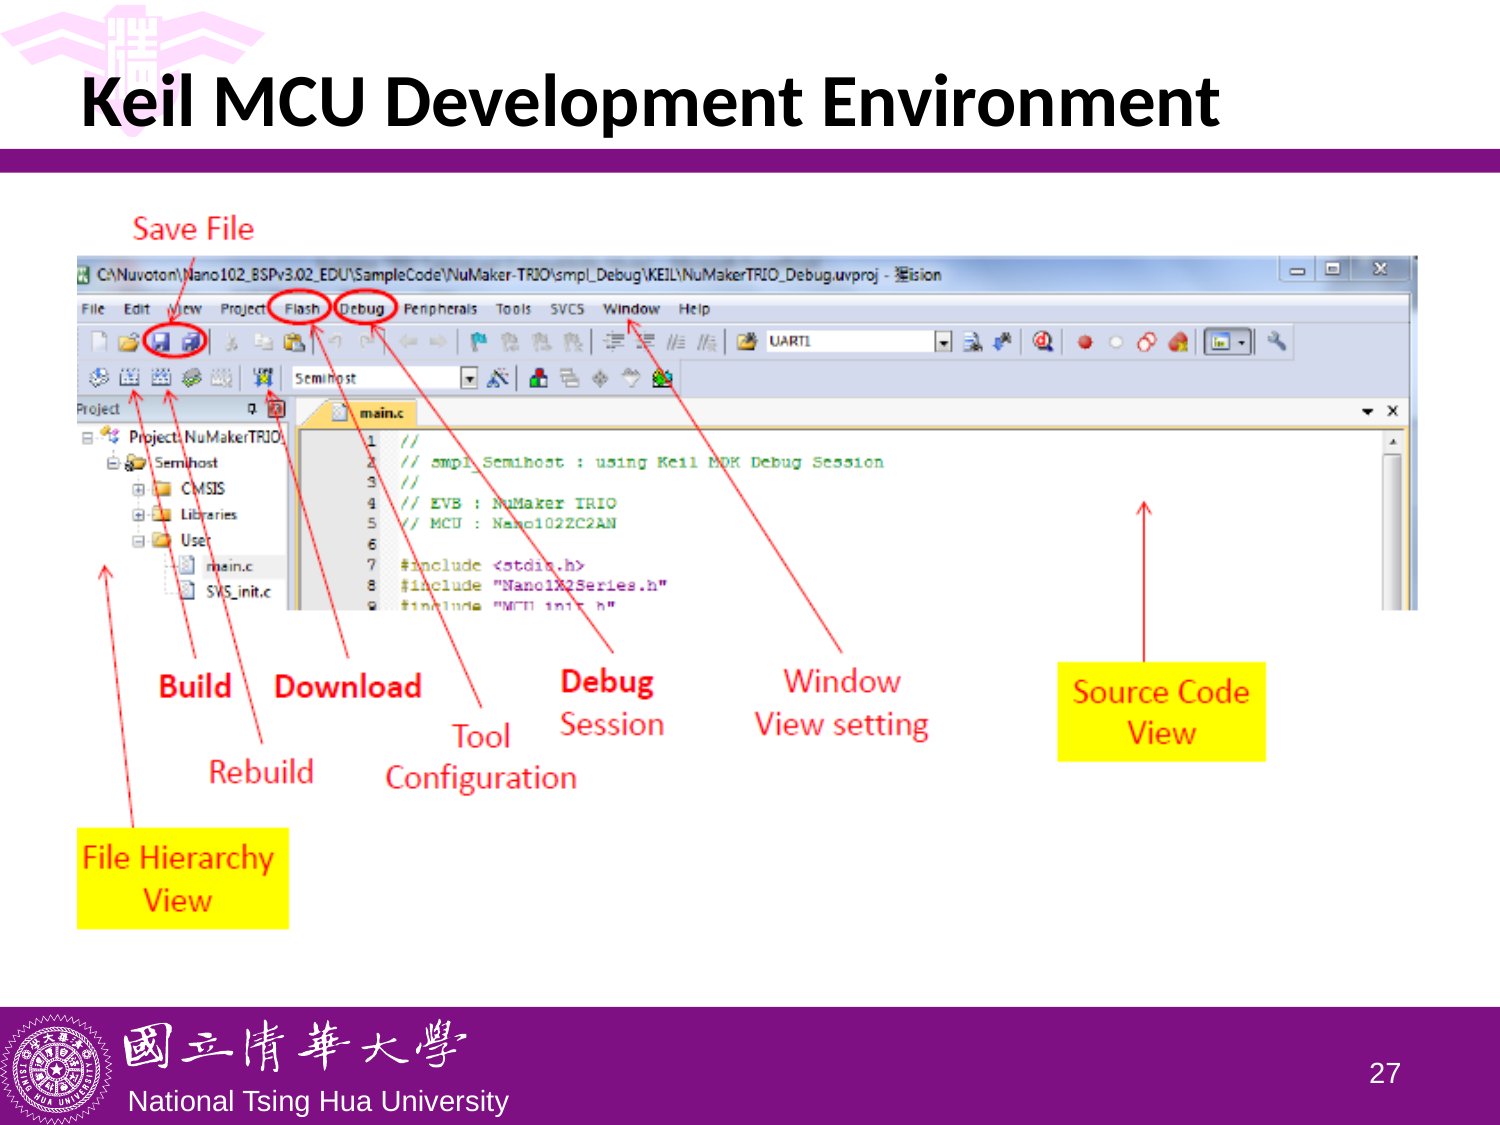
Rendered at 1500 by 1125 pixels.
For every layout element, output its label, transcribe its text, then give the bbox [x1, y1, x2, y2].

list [77, 208, 1418, 976]
slide_number 26 [1104, 1021, 1417, 1097]
title Keil MCU Development Environment [66, 37, 1413, 149]
